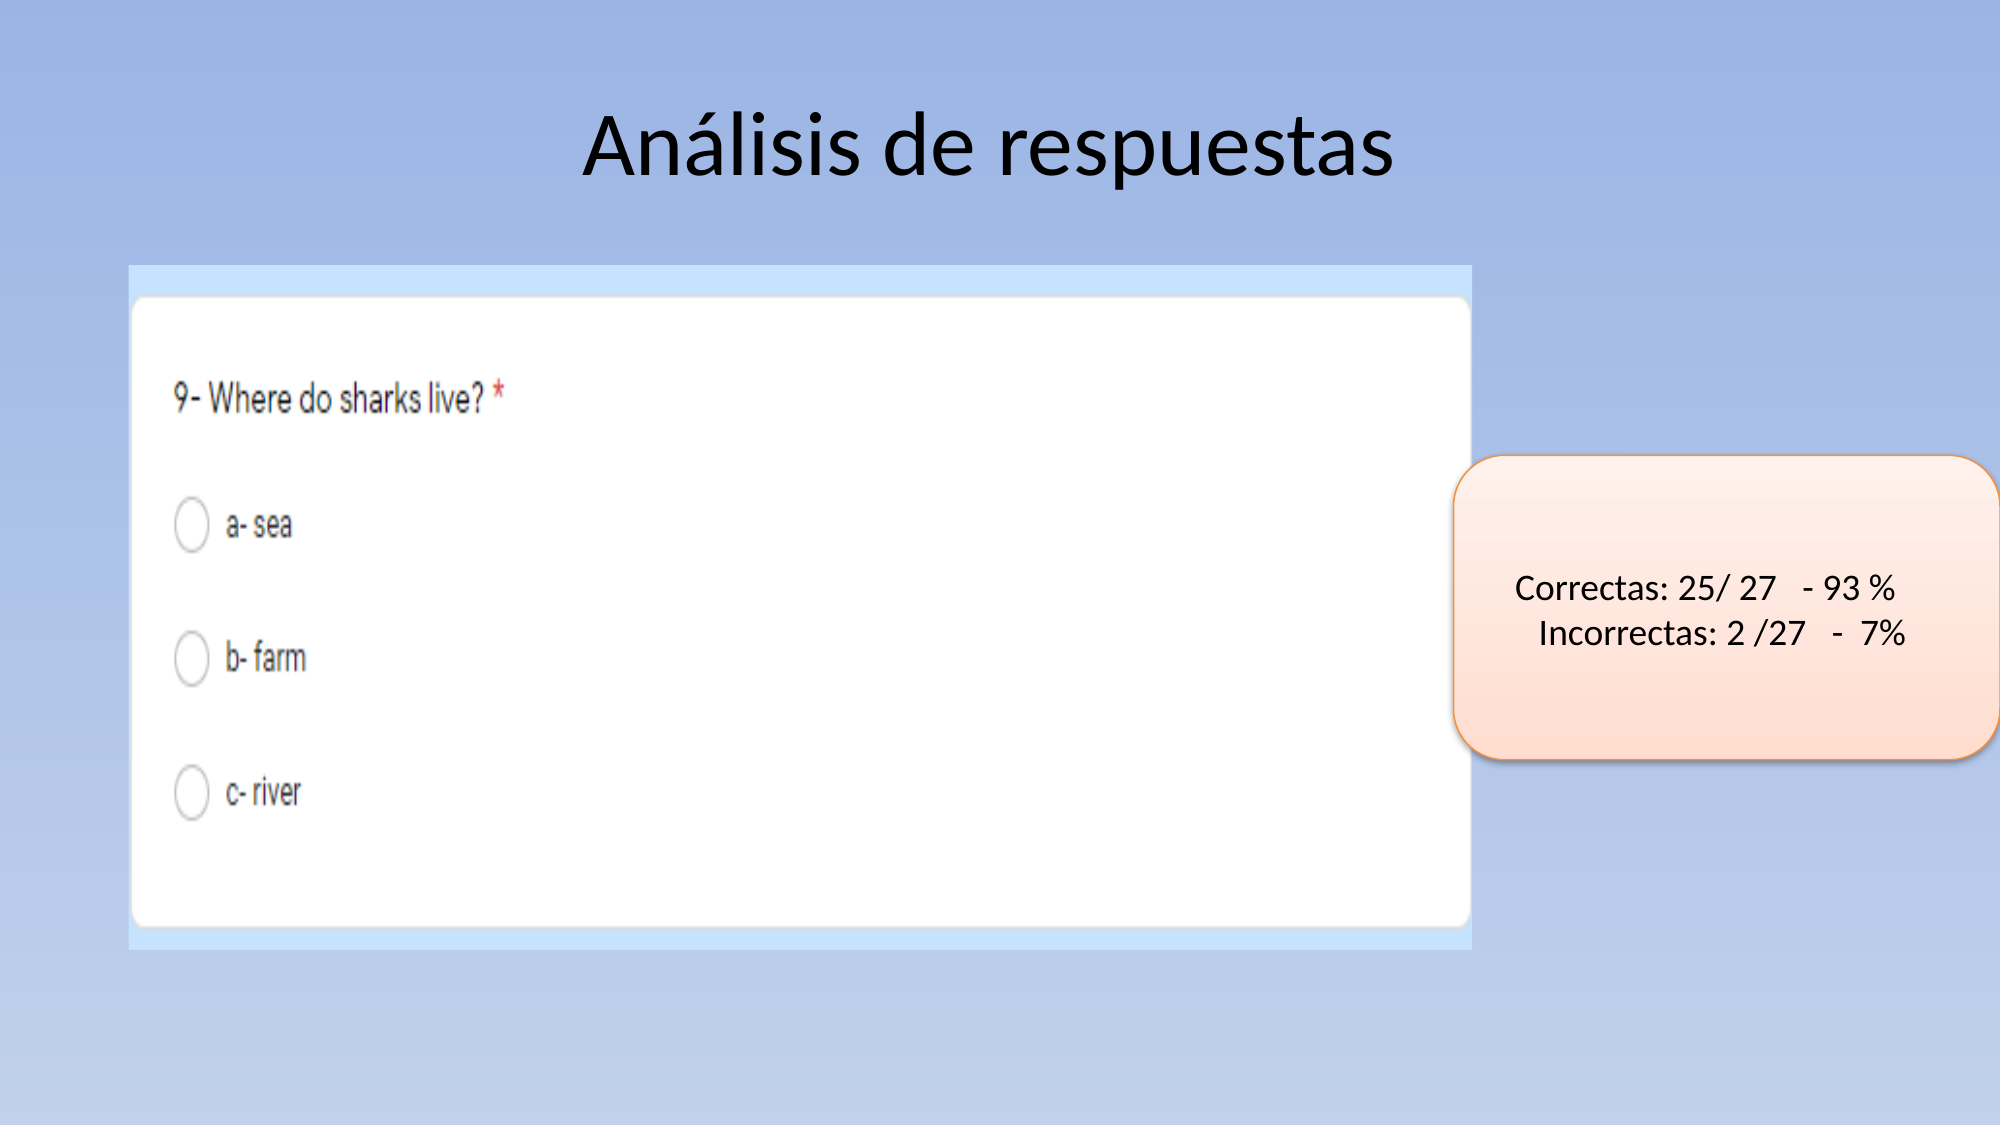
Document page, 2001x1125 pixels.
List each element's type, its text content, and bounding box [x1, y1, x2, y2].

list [128, 265, 1473, 950]
text_box Correctas: 25/ 27 - 93 % Incorrectas: 2 /27 - 7% [1477, 454, 2000, 761]
title Análisis de respuestas [99, 45, 1900, 233]
